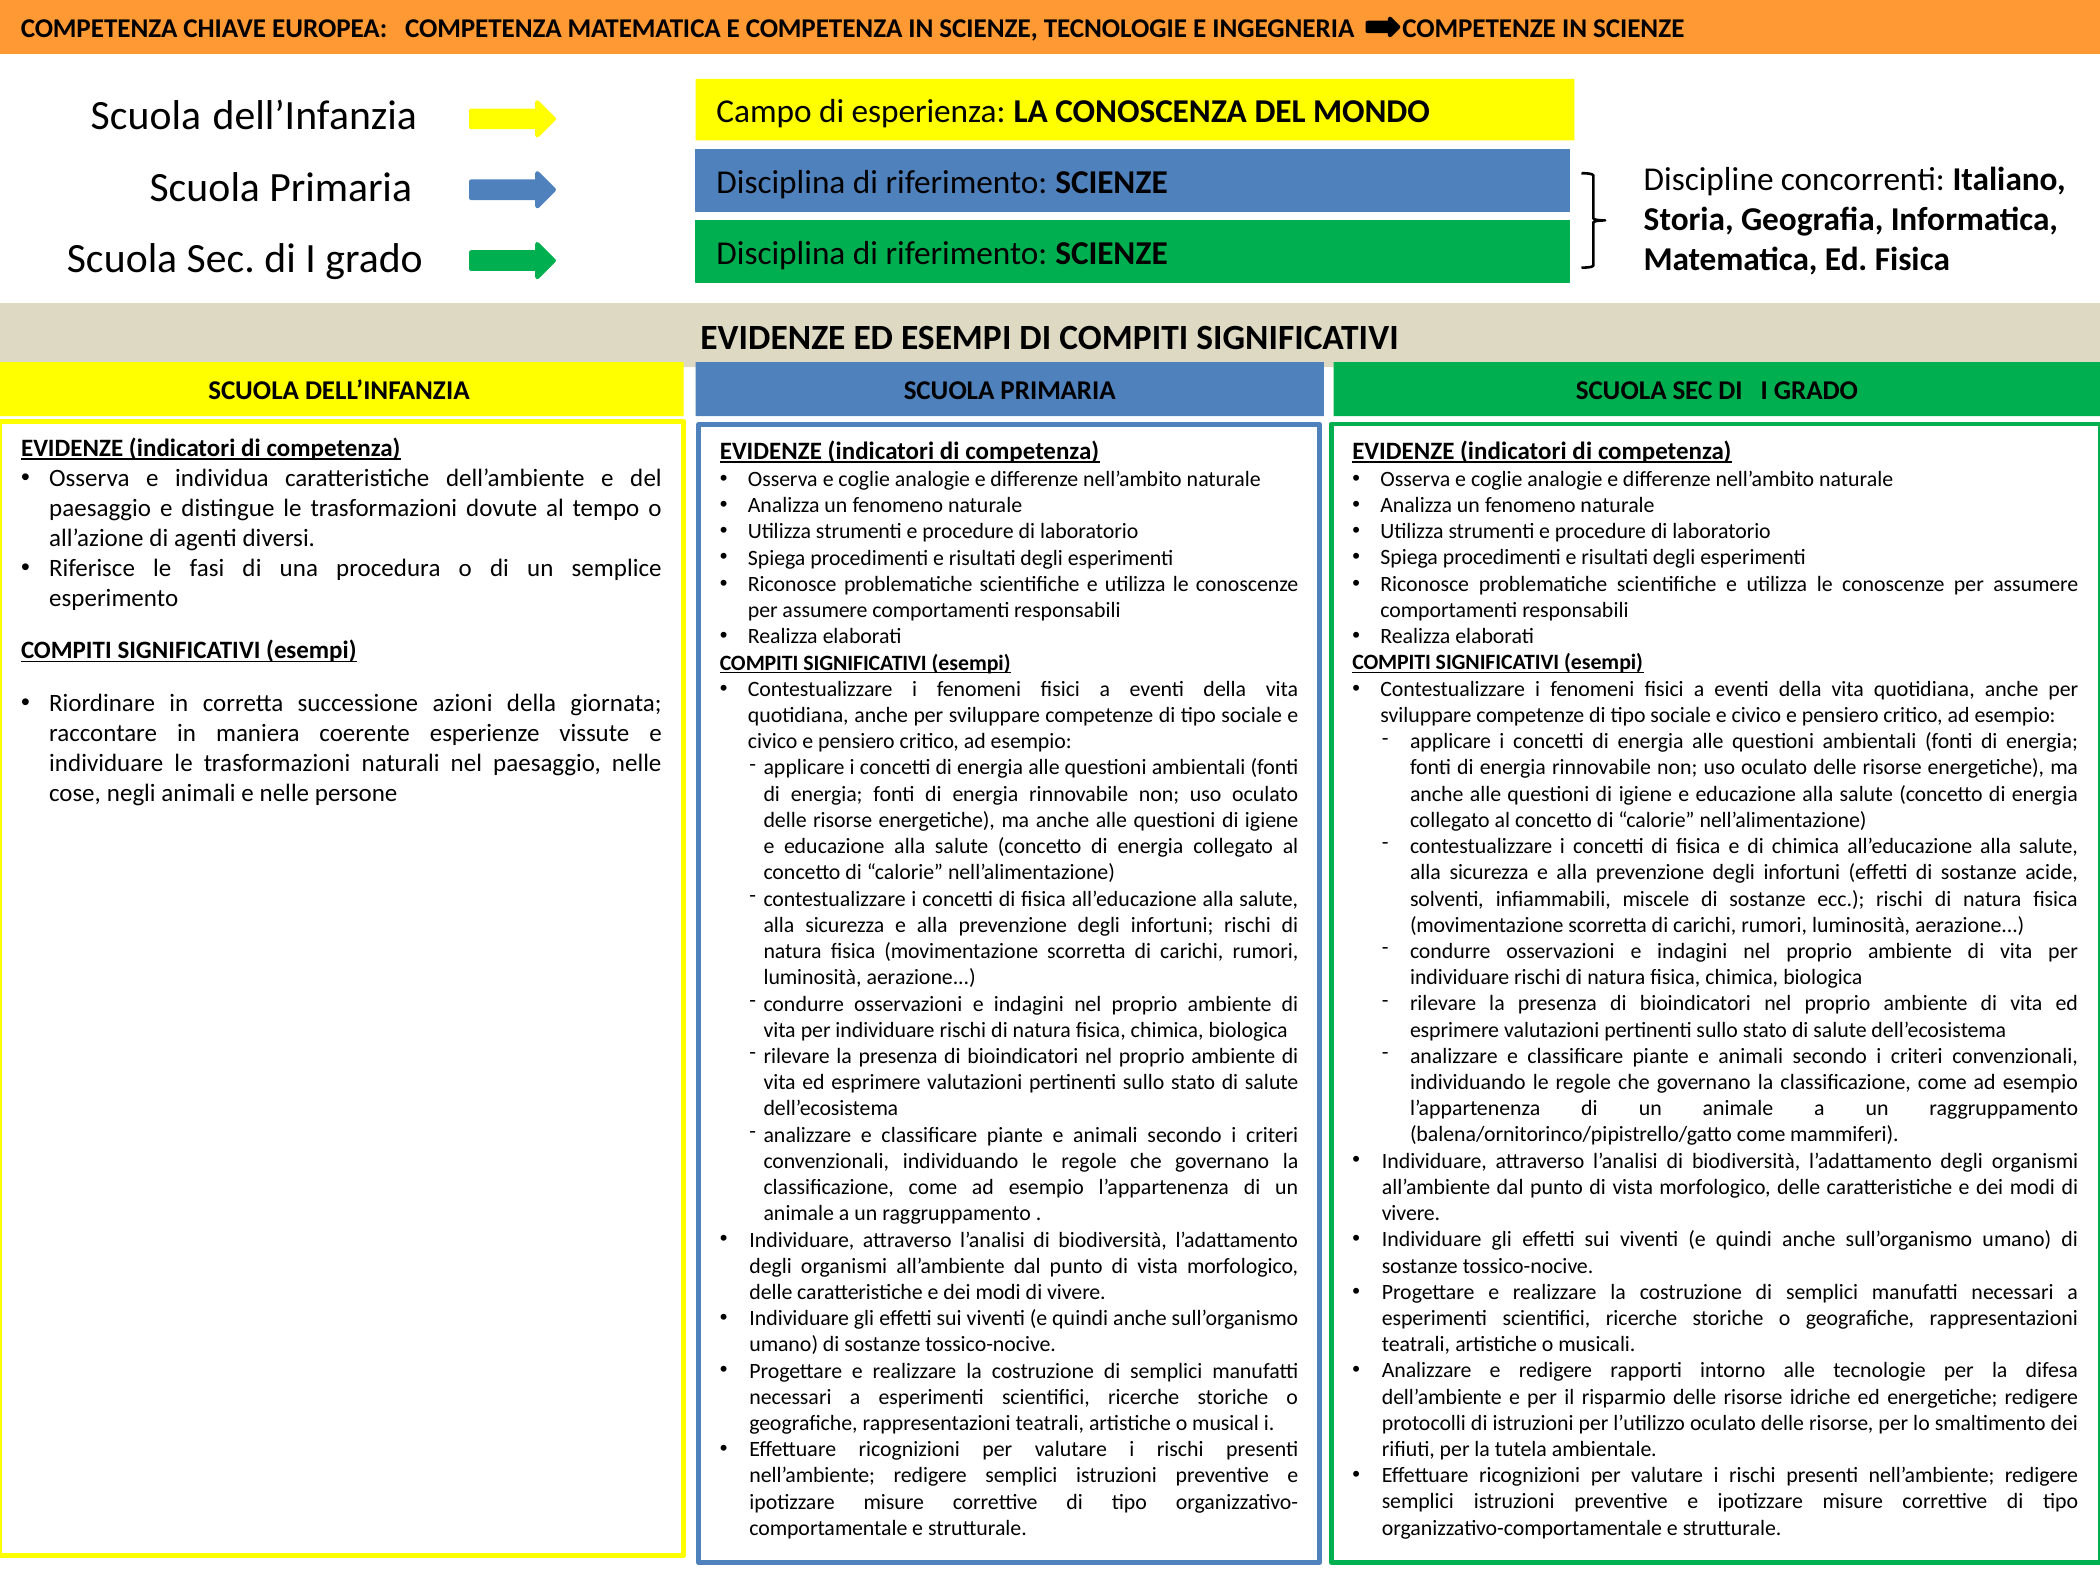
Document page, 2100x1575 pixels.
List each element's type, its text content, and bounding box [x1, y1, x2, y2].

text_box EVIDENZE (indicatori di competenza) Osserva e individua caratteristiche dell’ambiente e del paesaggio e distingue le trasformazioni dovute al tempo o all’azione di agenti diversi. Riferisce le fasi di una procedura o di un semplice esperimento COMPITI SIGNIFICATIVI (esempi) Riordinare in corretta successione azioni della giornata; raccontare in maniera coerente esperienze vissute e individuare le trasformazioni naturali nel paesaggio, nelle cose, negli animali e nelle persone [0, 421, 684, 1556]
text_box Scuola Primaria [128, 149, 448, 220]
text_box [471, 244, 554, 278]
text_box Disciplina di riferimento: SCIENZE [695, 149, 1570, 212]
text_box EVIDENZE (indicatori di competenza) Osserva e coglie analogie e differenze nell’ambito naturale Analizza un fenomeno naturale Utilizza strumenti e procedure di laboratorio Spiega procedimenti e risultati degli esperimenti Riconosce problematiche scientifiche e utilizza le conoscenze per assumere comportamenti responsabili Realizza elaborati COMPITI SIGNIFICATIVI (esempi) Contestualizzare i fenomeni fisici a eventi della vita quotidiana, anche per sviluppare competenze di tipo sociale e civico e pensiero critico, ad esempio: applicare i concetti di energia alle questioni ambientali (fonti di energia; fonti di energia rinnovabile non; uso oculato delle risorse energetiche), ma anche alle questioni di igiene e educazione alla salute (concetto di energia collegato al concetto di “calorie” nell’alimentazione) contestualizzare i concetti di fisica all’educazione alla salute, alla sicurezza e alla prevenzione degli infortuni; rischi di natura fisica (movimentazione scorretta di carichi, rumori, luminosità, aerazione...) condurre osservazioni e indagini nel proprio ambiente di vita per individuare rischi di natura fisica, chimica, biologica rilevare la presenza di bioindicatori nel proprio ambiente di vita ed esprimere valutazioni pertinenti sullo stato di salute dell’ecosistema analizzare e classificare piante e animali secondo i criteri convenzionali, individuando le regole che governano la classificazione, come ad esempio l’appartenenza di un animale a un raggruppamento . Individuare, attraverso l’analisi di biodiversità, l’adattamento degli organismi all’ambiente dal punto di vista morfologico, delle caratteristiche e dei modi di vivere. Individuare gli effetti sui viventi (e quindi anche sull’organismo umano) di sostanze tossico-nocive. Progettare e realizzare la costruzione di semplici manufatti necessari a esperimenti scientifici, ricerche storiche o geografiche, rappresentazioni teatrali, artistiche o musical i. Effettuare ricognizioni per valutare i rischi presenti nell’ambiente; redigere semplici istruzioni preventive e ipotizzare misure correttive di tipo organizzativo-comportamentale e strutturale. [698, 424, 1320, 1563]
text_box COMPETENZA CHIAVE EUROPEA: COMPETENZA MATEMATICA E COMPETENZA IN SCIENZE, TECNOLOGIE E INGEGNERIA COMPETENZE IN SCIENZE [0, 0, 2100, 54]
text_box Scuola dell’Infanzia [69, 66, 533, 152]
text_box [1581, 173, 1606, 268]
text_box [471, 102, 554, 136]
text_box SCUOLA DELL’INFANZIA [0, 362, 684, 417]
text_box Scuola Sec. di I grado [45, 220, 534, 293]
text_box EVIDENZE (indicatori di competenza) Osserva e coglie analogie e differenze nell’ambito naturale Analizza un fenomeno naturale Utilizza strumenti e procedure di laboratorio Spiega procedimenti e risultati degli esperimenti Riconosce problematiche scientifiche e utilizza le conoscenze per assumere comportamenti responsabili Realizza elaborati COMPITI SIGNIFICATIVI (esempi) Contestualizzare i fenomeni fisici a eventi della vita quotidiana, anche per sviluppare competenze di tipo sociale e civico e pensiero critico, ad esempio: applicare i concetti di energia alle questioni ambientali (fonti di energia; fonti di energia rinnovabile non; uso oculato delle risorse energetiche), ma anche alle questioni di igiene e educazione alla salute (concetto di energia collegato al concetto di “calorie” nell’alimentazione) contestualizzare i concetti di fisica e di chimica all’educazione alla salute, alla sicurezza e alla prevenzione degli infortuni (effetti di sostanze acide, solventi, infiammabili, miscele di sostanze ecc.); rischi di natura fisica (movimentazione scorretta di carichi, rumori, luminosità, aerazione...) condurre osservazioni e indagini nel proprio ambiente di vita per individuare rischi di natura fisica, chimica, biologica rilevare la presenza di bioindicatori nel proprio ambiente di vita ed esprimere valutazioni pertinenti sullo stato di salute dell’ecosistema analizzare e classificare piante e animali secondo i criteri convenzionali, individuando le regole che governano la classificazione, come ad esempio l’appartenenza di un animale a un raggruppamento (balena/ornitorinco/pipistrello/gatto come mammiferi). Individuare, attraverso l’analisi di biodiversità, l’adattamento degli organismi all’ambiente dal punto di vista morfologico, delle caratteristiche e dei modi di vivere. Individuare gli effetti sui viventi (e quindi anche sull’organismo umano) di sostanze tossico-nocive. Progettare e realizzare la costruzione di semplici manufatti necessari a esperimenti scientifici, ricerche storiche o geografiche, rappresentazioni teatrali, artistiche o musicali. Analizzare e redigere rapporti intorno alle tecnologie per la difesa dell’ambiente e per il risparmio delle risorse idriche ed energetiche; redigere protocolli di istruzioni per l’utilizzo oculato delle risorse, per lo smaltimento dei rifiuti, per la tutela ambientale. Effettuare ricognizioni per valutare i rischi presenti nell’ambiente; redigere semplici istruzioni preventive e ipotizzare misure correttive di tipo organizzativo-comportamentale e strutturale. [1331, 424, 2100, 1563]
text_box [1367, 18, 1399, 36]
text_box Discipline concorrenti: Italiano, Storia, Geografia, Informatica, Matematica, Ed. Fisica [1628, 149, 2100, 286]
text_box [471, 173, 554, 207]
text_box SCUOLA PRIMARIA [695, 362, 1324, 417]
text_box Disciplina di riferimento: SCIENZE [695, 220, 1570, 283]
text_box Campo di esperienza: LA CONOSCENZA DEL MONDO [695, 78, 1575, 141]
text_box EVIDENZE ED ESEMPI DI COMPITI SIGNIFICATIVI [0, 303, 2100, 368]
text_box SCUOLA SEC DI I GRADO [1333, 362, 2100, 417]
